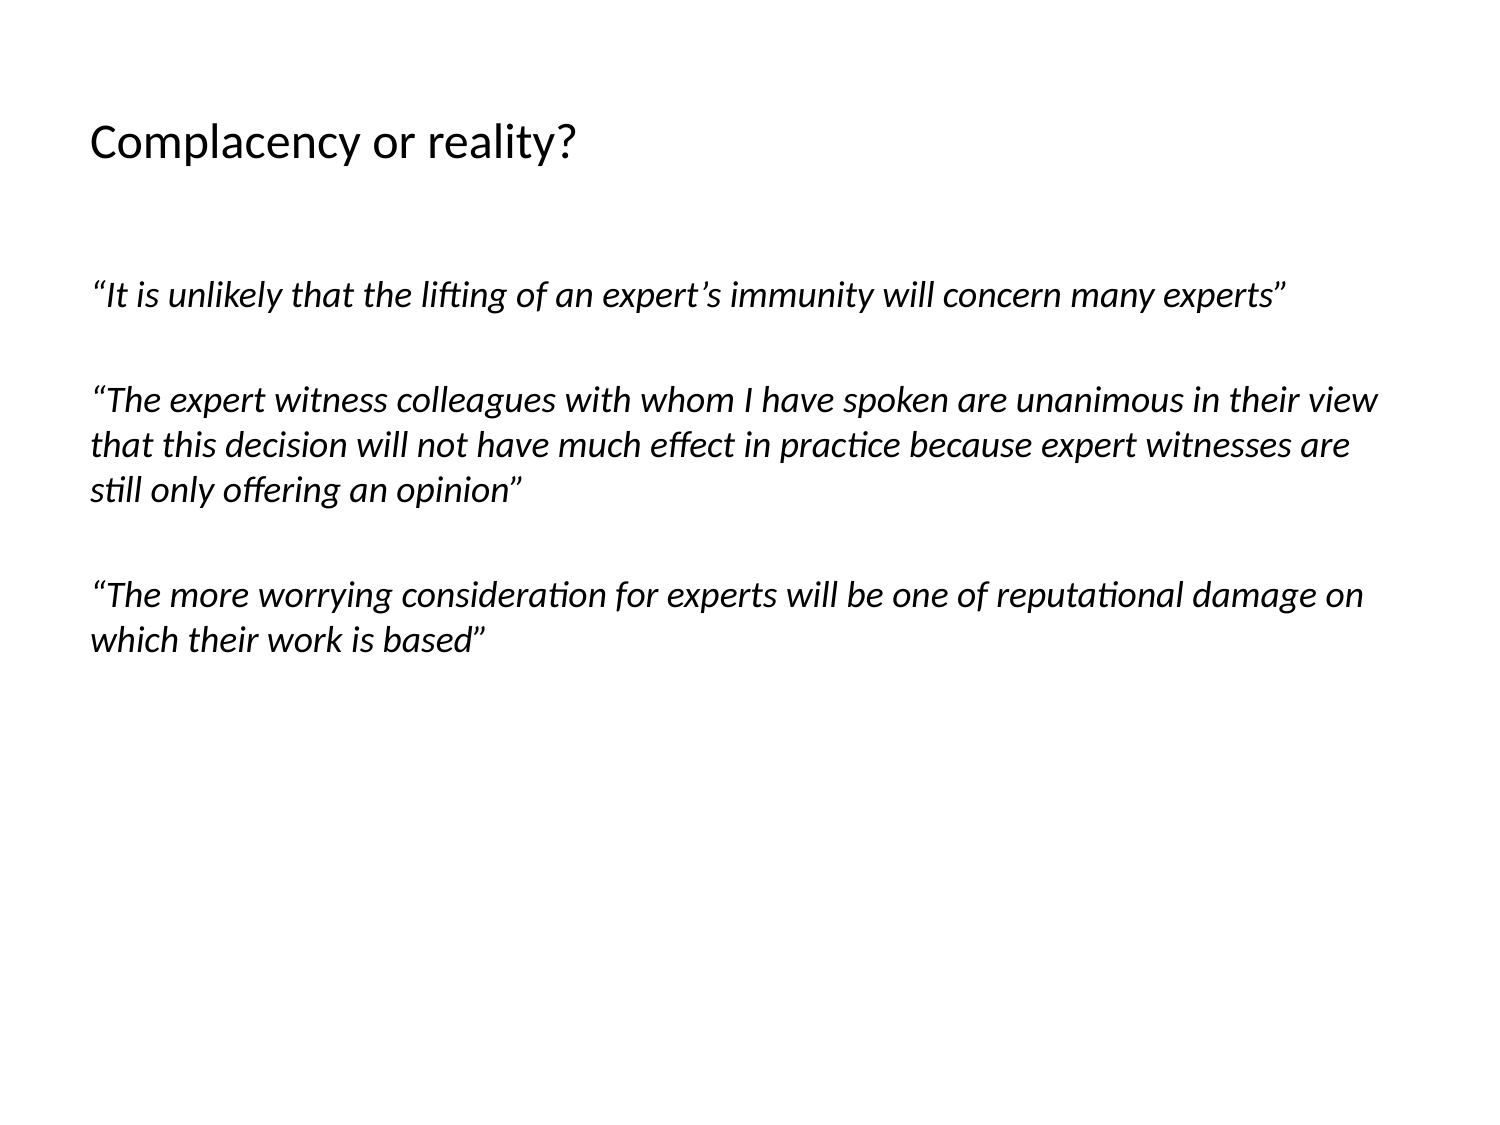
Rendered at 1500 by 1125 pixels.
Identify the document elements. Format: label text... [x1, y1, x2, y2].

list “It is unlikely that the lifting of an expert’s immunity will concern many experts” “The expert witness colleagues with whom I have spoken are unanimous in their view that this decision will not have much effect in practice because expert witnesses are still only offering an opinion” “The more worrying consideration for experts will be one of reputational damage on which their work is based” [75, 262, 1425, 1005]
title Complacency or reality? [75, 45, 1425, 233]
